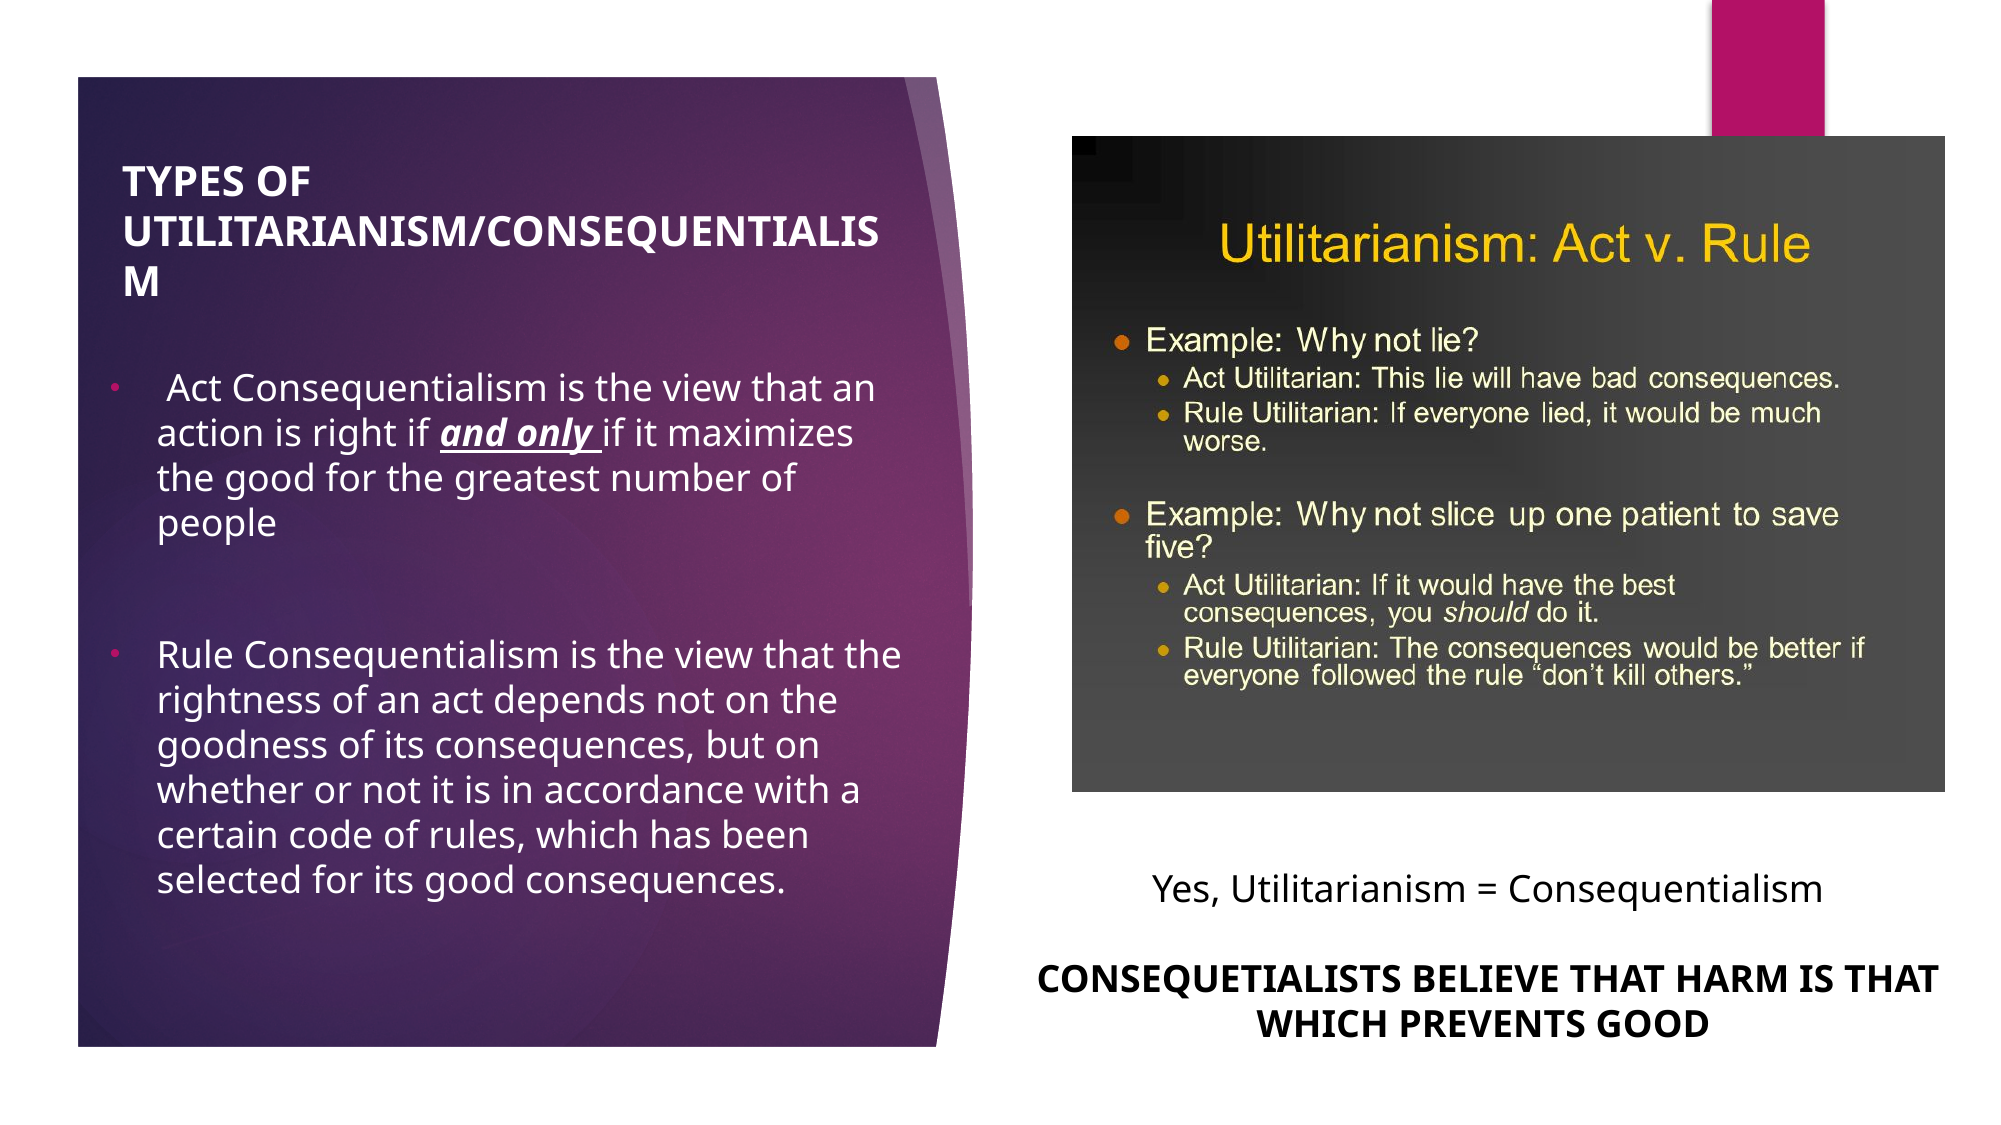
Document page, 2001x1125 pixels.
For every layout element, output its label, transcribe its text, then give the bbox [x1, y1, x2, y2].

list Act Consequentialism is the view that an action is right if and only if it maximizes the good for the greatest number of people Rule Consequentialism is the view that the rightness of an act depends not on the goodness of its consequences, but on whether or not it is in accordance with a certain code of rules, which has been selected for its good consequences. [94, 356, 923, 1009]
picture [1072, 136, 1946, 792]
text_box Yes, Utilitarianism = Consequentialism CONSEQUETIALISTS BELIEVE THAT HARM IS THAT WHICH PREVENTS GOOD [1001, 857, 1976, 1052]
title TYPES OF UTILITARIANISM/CONSEQUENTIALISM [106, 124, 906, 312]
